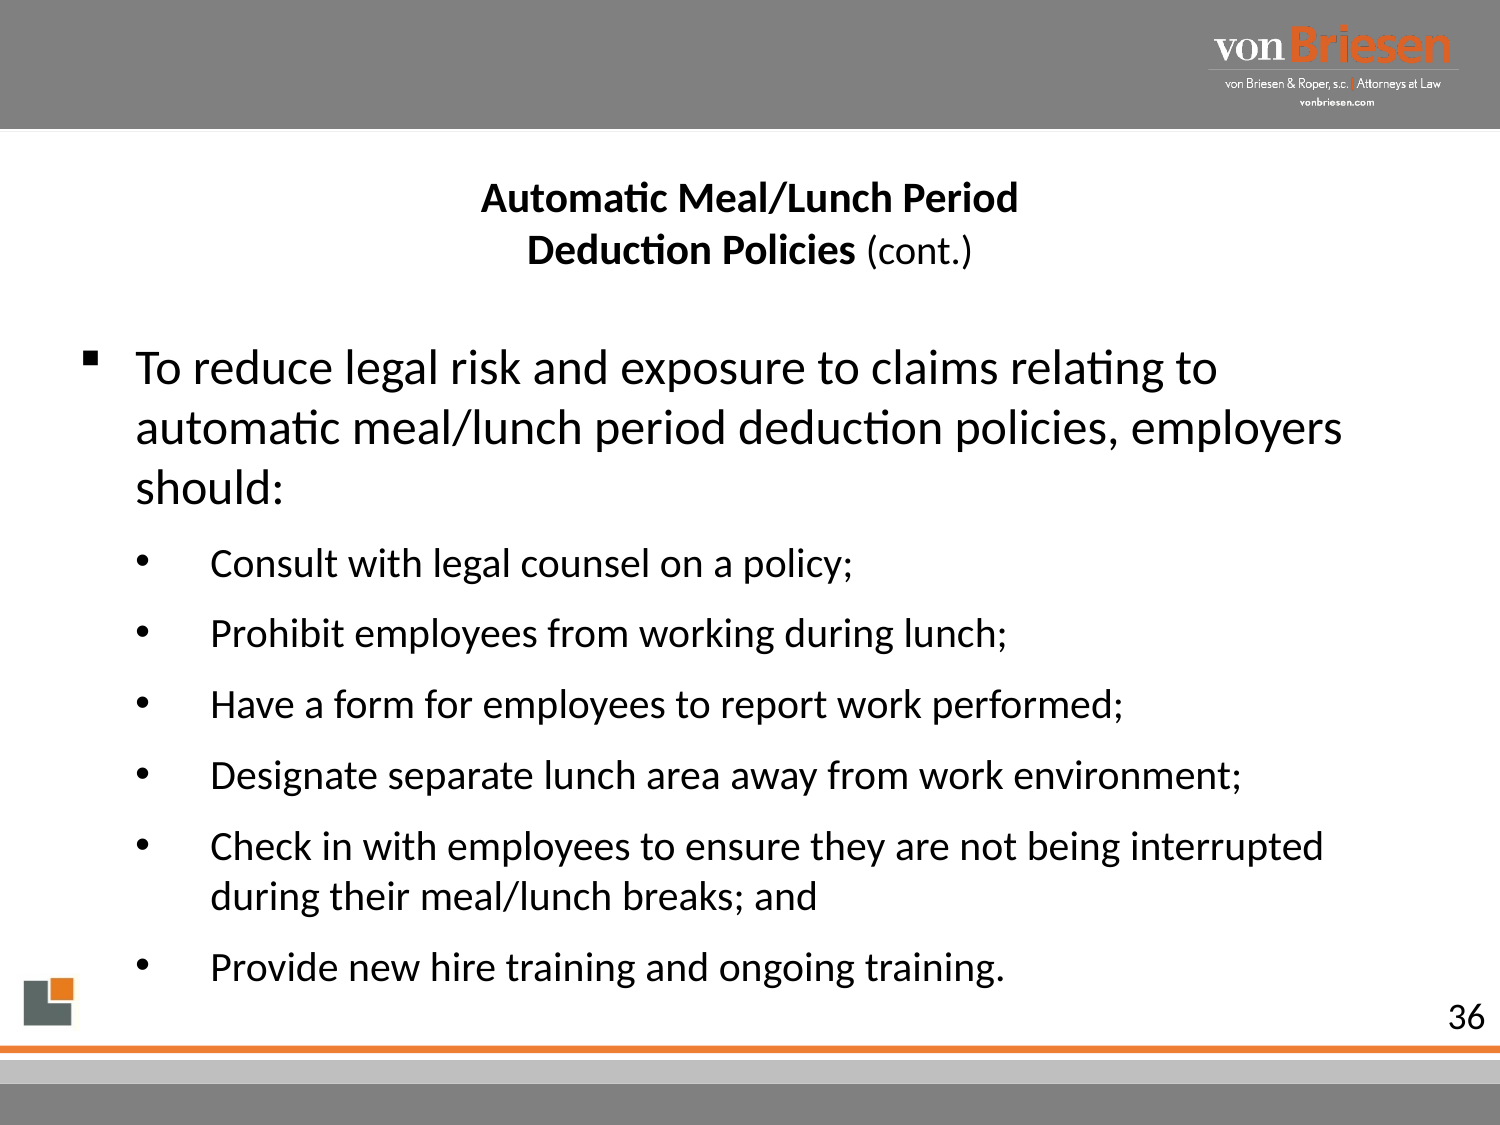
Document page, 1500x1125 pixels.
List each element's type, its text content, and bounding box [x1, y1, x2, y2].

picture [17, 973, 64, 1031]
title Automatic Meal/Lunch Period Deduction Policies (cont.) [51, 161, 1449, 281]
slide_number 36 [1163, 984, 1500, 1045]
picture [1203, 18, 1465, 108]
list To reduce legal risk and exposure to claims relating to automatic meal/lunch period deduction policies, employers should: Consult with legal counsel on a policy; Prohibit employees from working during lunch; Have a form for employees to report work performed; Designate separate lunch area away from work environment; Check in with employees to ensure they are not being interrupted during their meal/lunch breaks; and Provide new hire training and ongoing training. [64, 327, 1436, 1063]
